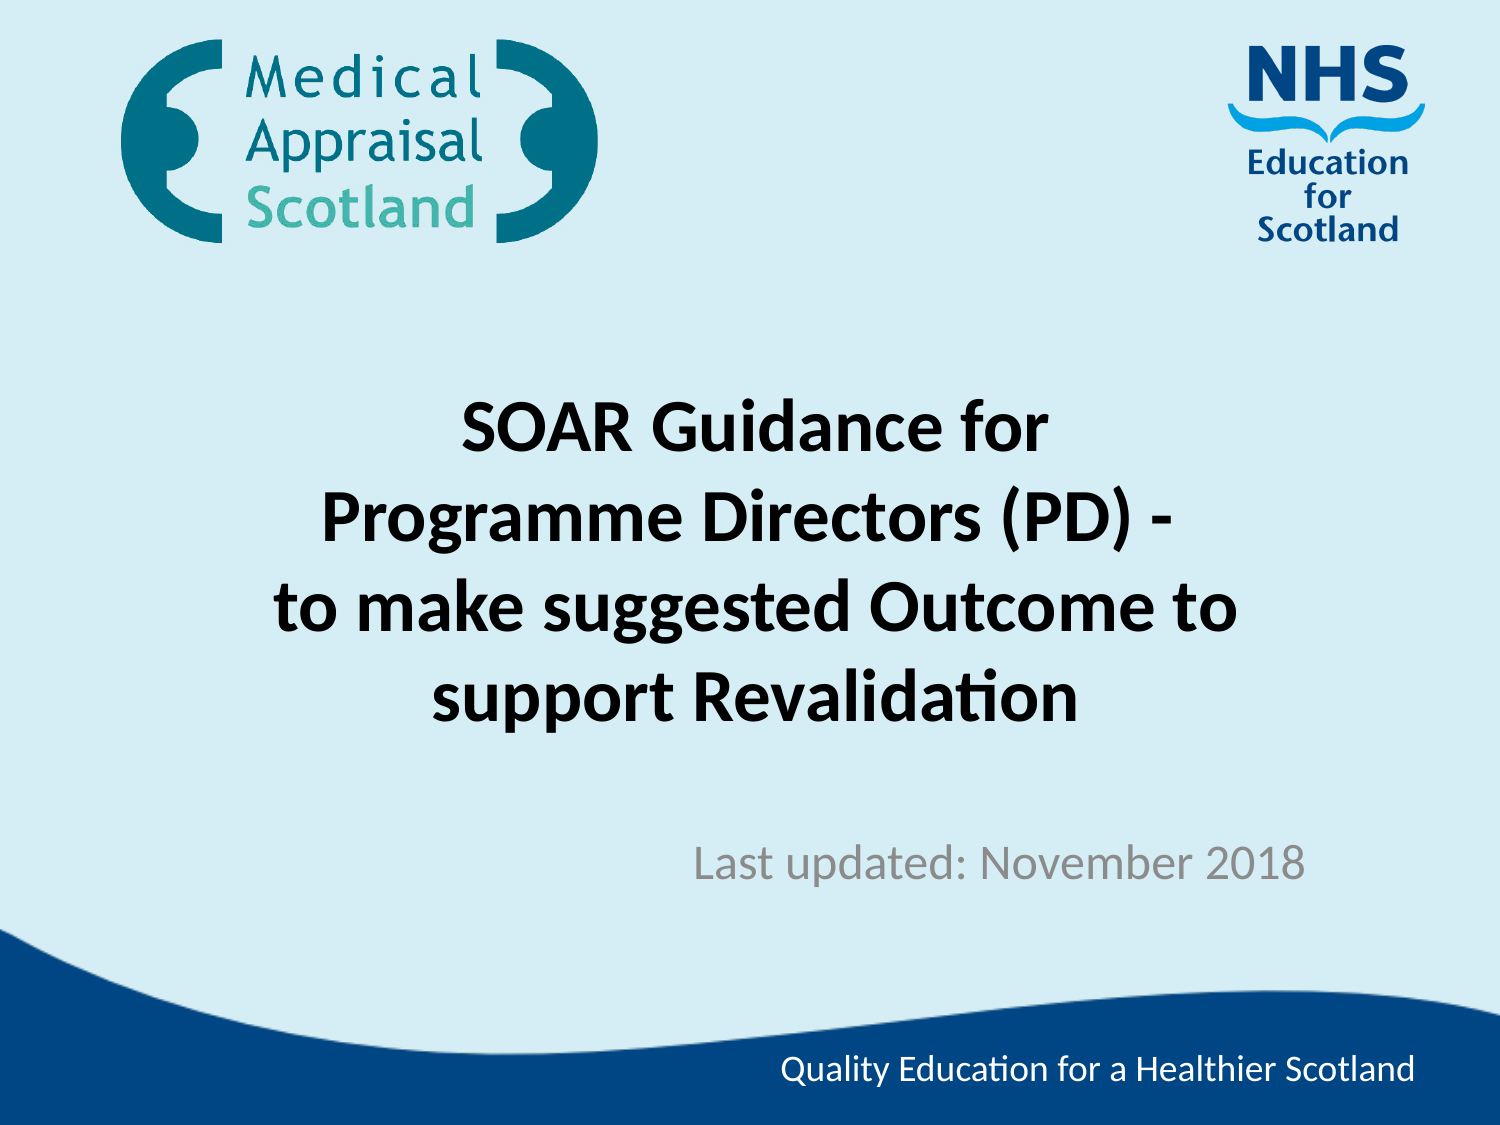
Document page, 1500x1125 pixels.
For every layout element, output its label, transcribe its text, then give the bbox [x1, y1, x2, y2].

title SOAR Guidance for Programme Directors (PD) - to make suggested Outcome to support Revalidation [147, 314, 1365, 799]
subtitle Last updated: November 2018 [265, 822, 1322, 953]
picture [112, 33, 607, 248]
